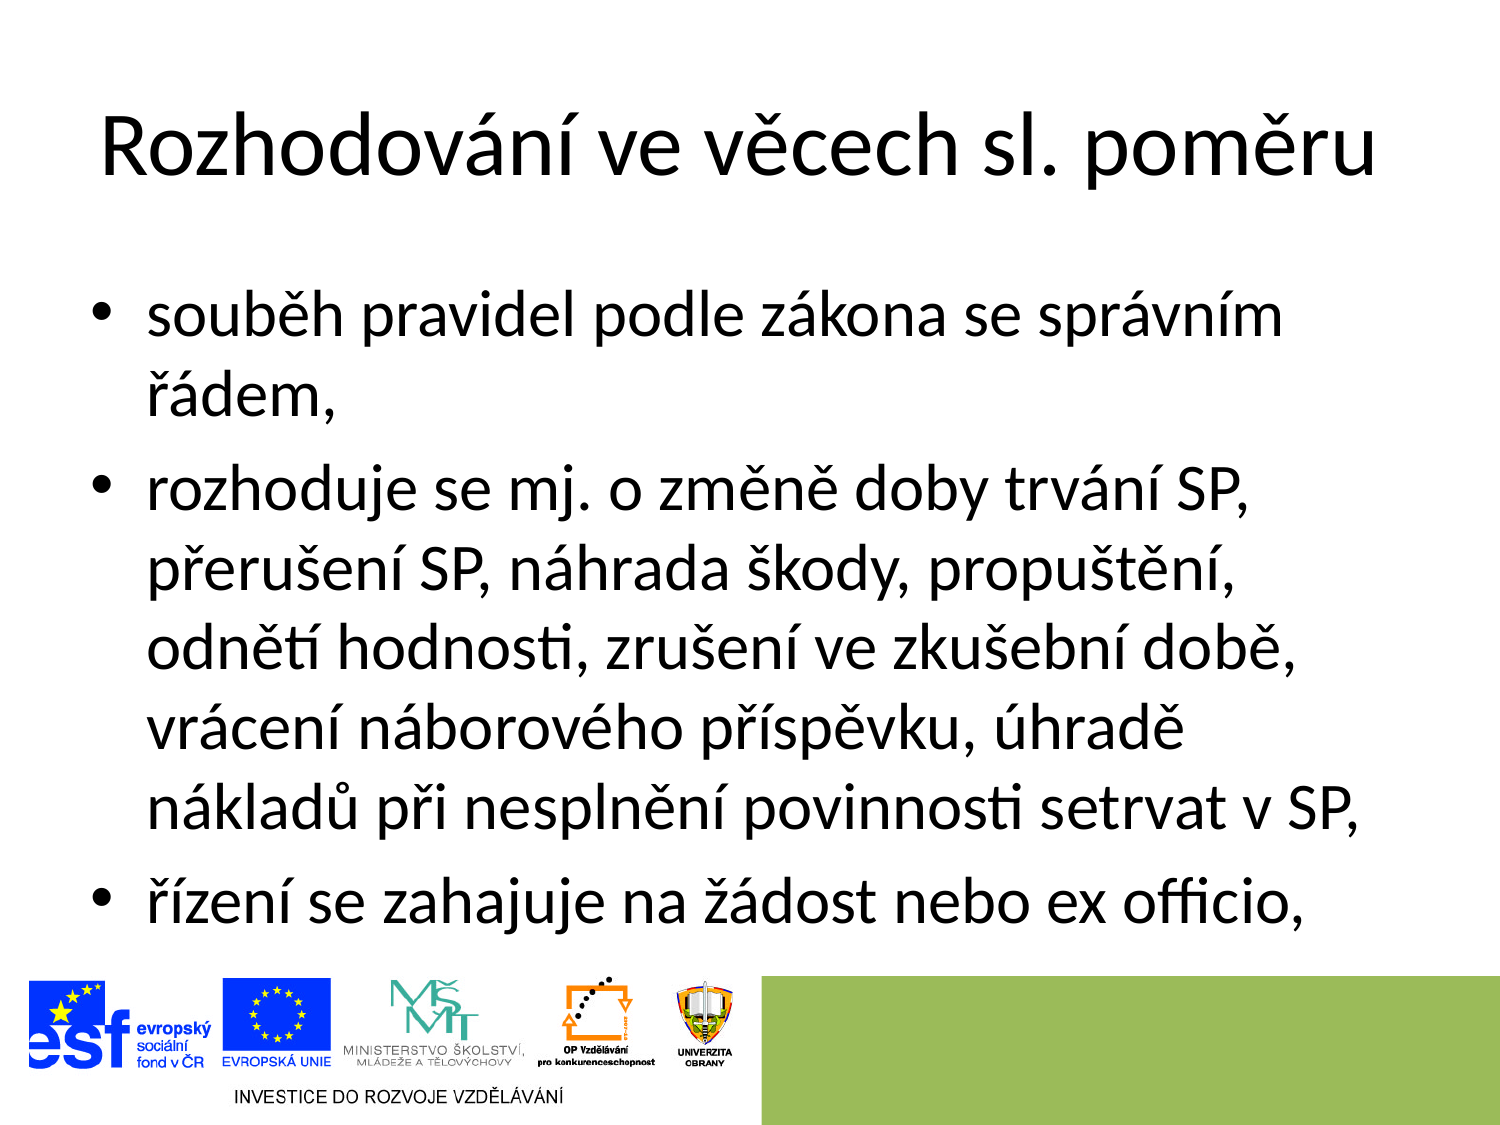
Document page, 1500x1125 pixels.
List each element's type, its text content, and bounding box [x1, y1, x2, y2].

title Rozhodování ve věcech sl. poměru [74, 44, 1426, 233]
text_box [29, 975, 1500, 1125]
list souběh pravidel podle zákona se správním řádem, rozhoduje se mj. o změně doby trvání SP, přerušení SP, náhrada škody, propuštění, odnětí hodnosti, zrušení ve zkušební době, vrácení náborového příspěvku, úhradě nákladů při nesplnění povinnosti setrvat v SP, řízení se zahajuje na žádost nebo ex officio, [74, 262, 1426, 974]
